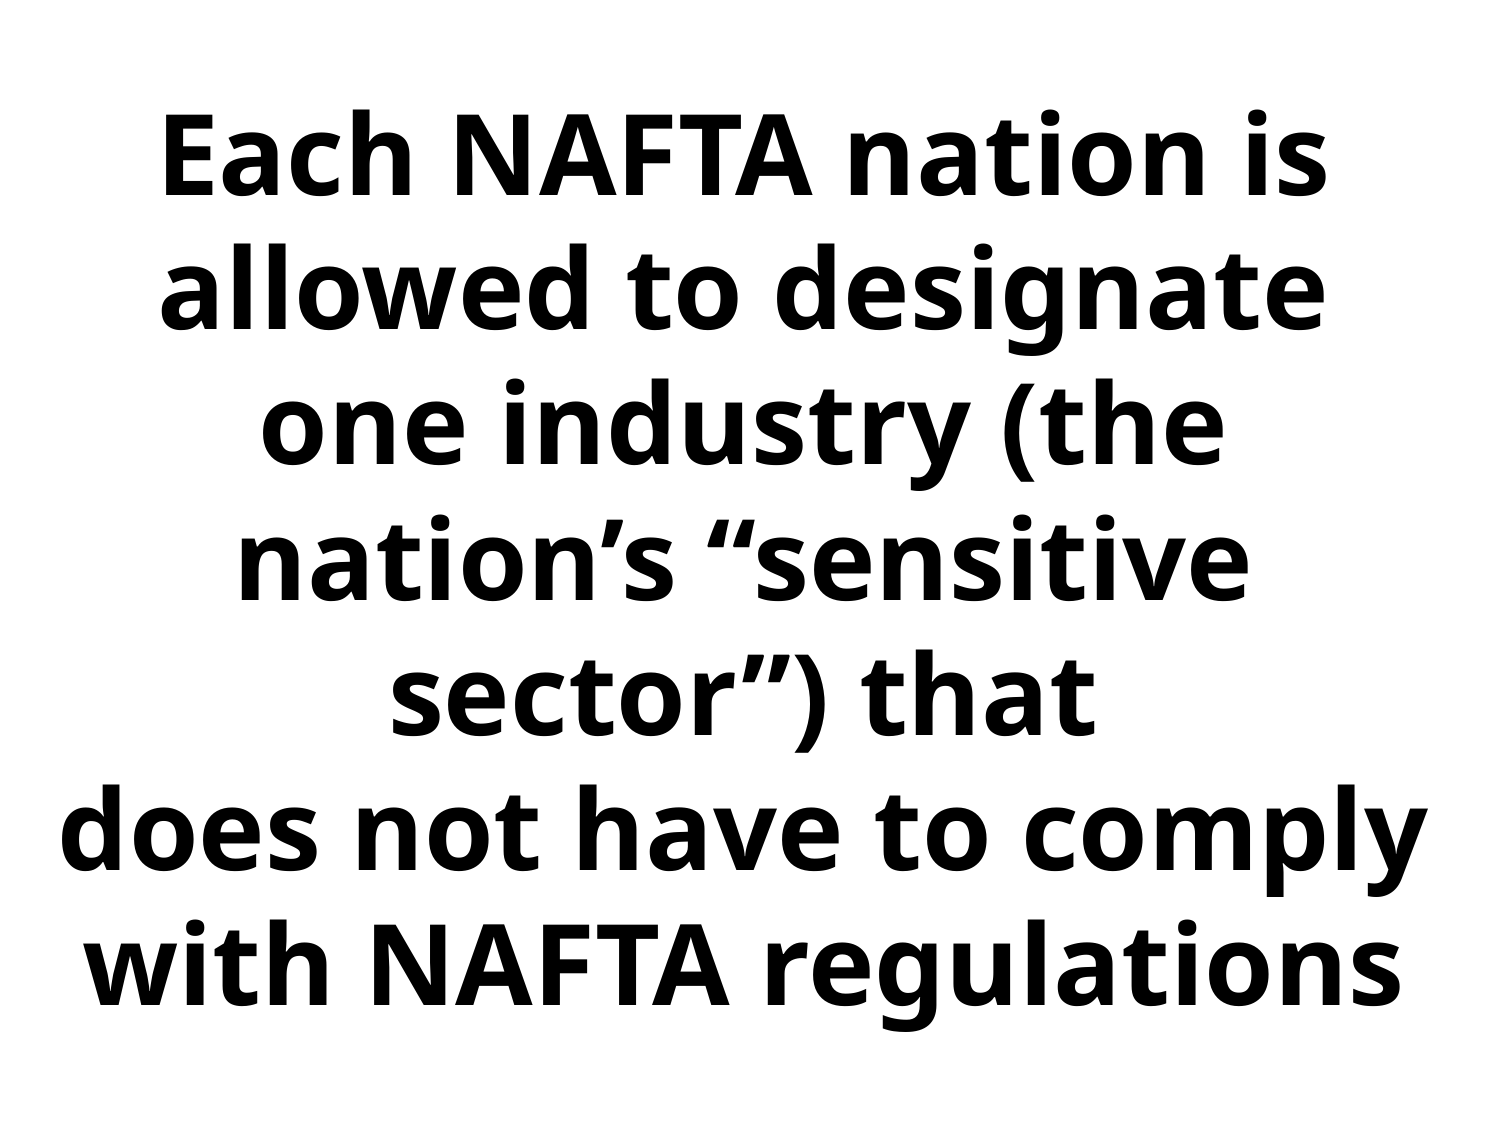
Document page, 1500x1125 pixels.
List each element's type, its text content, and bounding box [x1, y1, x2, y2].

title Each NAFTA nation is allowed to designate one industry (the nation’s “sensitive sector”) that does not have to comply with NAFTA regulations [37, 0, 1450, 1125]
